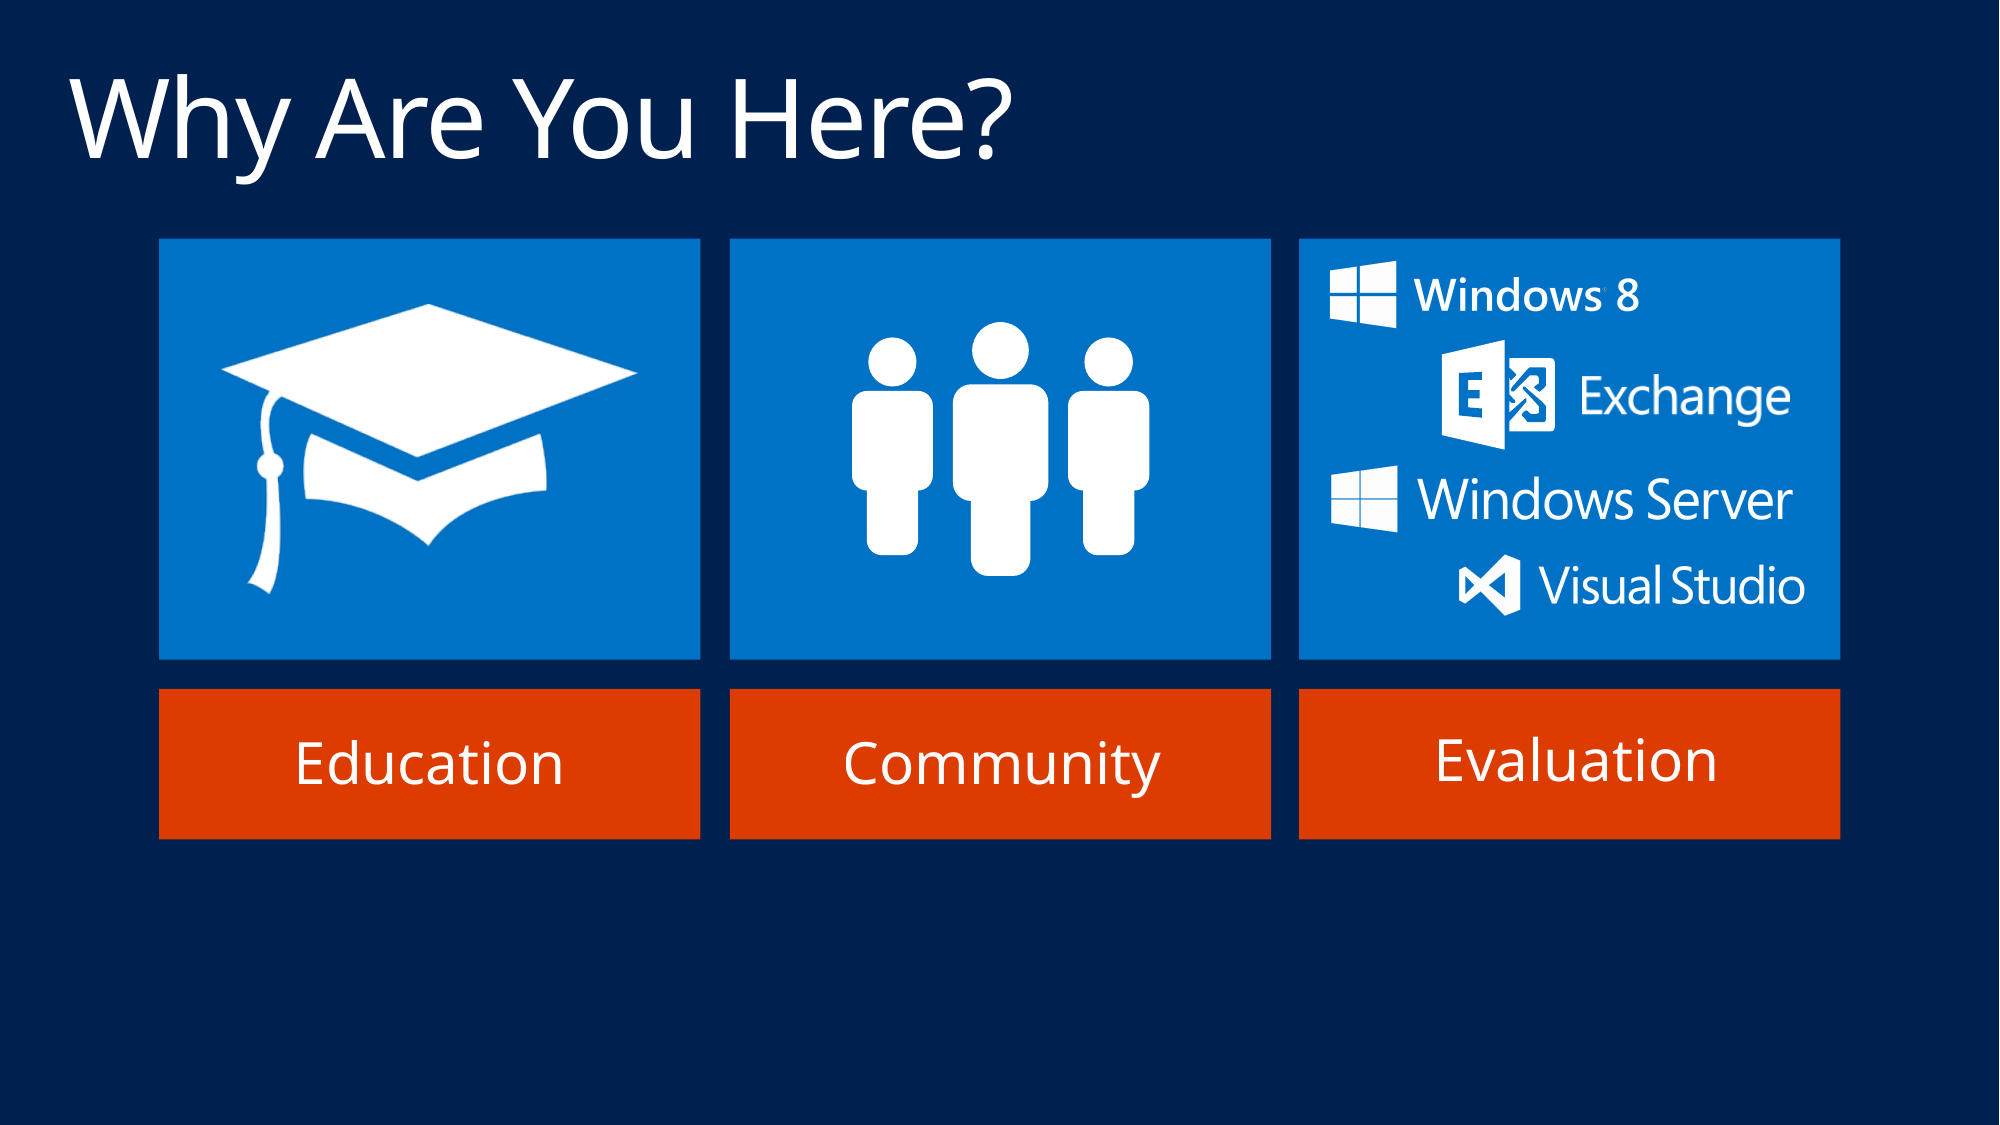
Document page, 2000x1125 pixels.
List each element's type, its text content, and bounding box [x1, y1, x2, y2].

text_box [1084, 337, 1133, 387]
text_box [158, 688, 701, 840]
text_box [1298, 238, 1841, 660]
text_box [729, 238, 1272, 660]
text_box [852, 390, 933, 556]
text_box Education [218, 734, 641, 798]
text_box [952, 384, 1049, 576]
text_box [868, 337, 917, 387]
title Why Are You Here? [44, 47, 1956, 196]
text_box Evaluation [1365, 730, 1788, 794]
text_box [1302, 256, 1837, 642]
picture [221, 304, 639, 594]
text_box [1068, 390, 1150, 556]
text_box Community [791, 734, 1214, 798]
text_box [729, 688, 1272, 840]
text_box [158, 238, 701, 660]
text_box [972, 322, 1029, 379]
text_box [1298, 688, 1841, 840]
